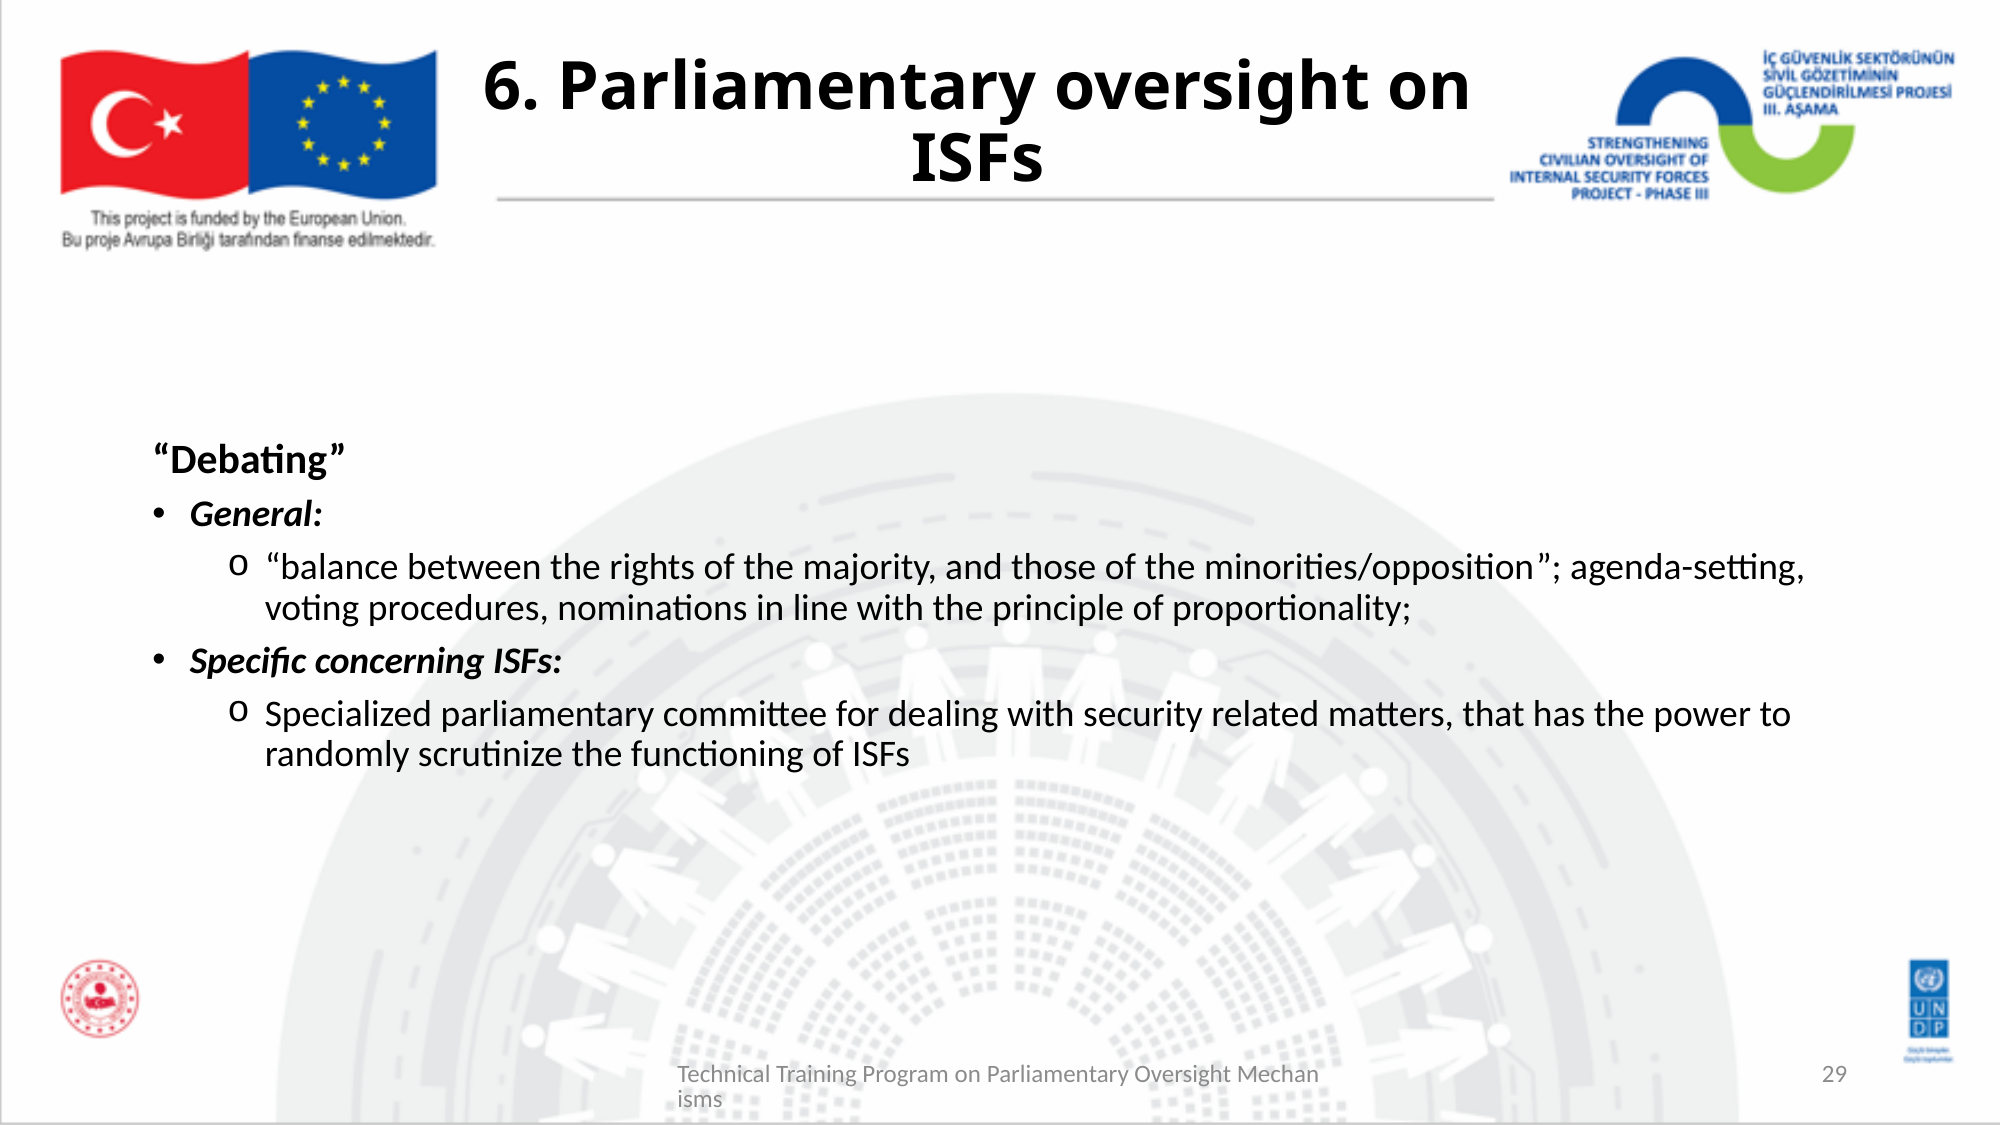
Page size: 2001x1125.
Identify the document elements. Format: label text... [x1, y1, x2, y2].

slide_number 29 [1412, 1042, 1863, 1103]
list “Debating” General: “balance between the rights of the majority, and those of the minorities/opposition”; agenda-setting, voting procedures, nominations in line with the principle of proportionality; Specific concerning ISFs: Specialized parliamentary committee for dealing with security related matters, that has the power to randomly scrutinize the functioning of ISFs [137, 429, 1863, 1014]
footer Technical Training Program on Parliamentary Oversight Mechanisms [662, 1042, 1338, 1103]
title 6. Parliamentary oversight on ISFs [449, 44, 1507, 233]
picture [0, 0, 2000, 1125]
